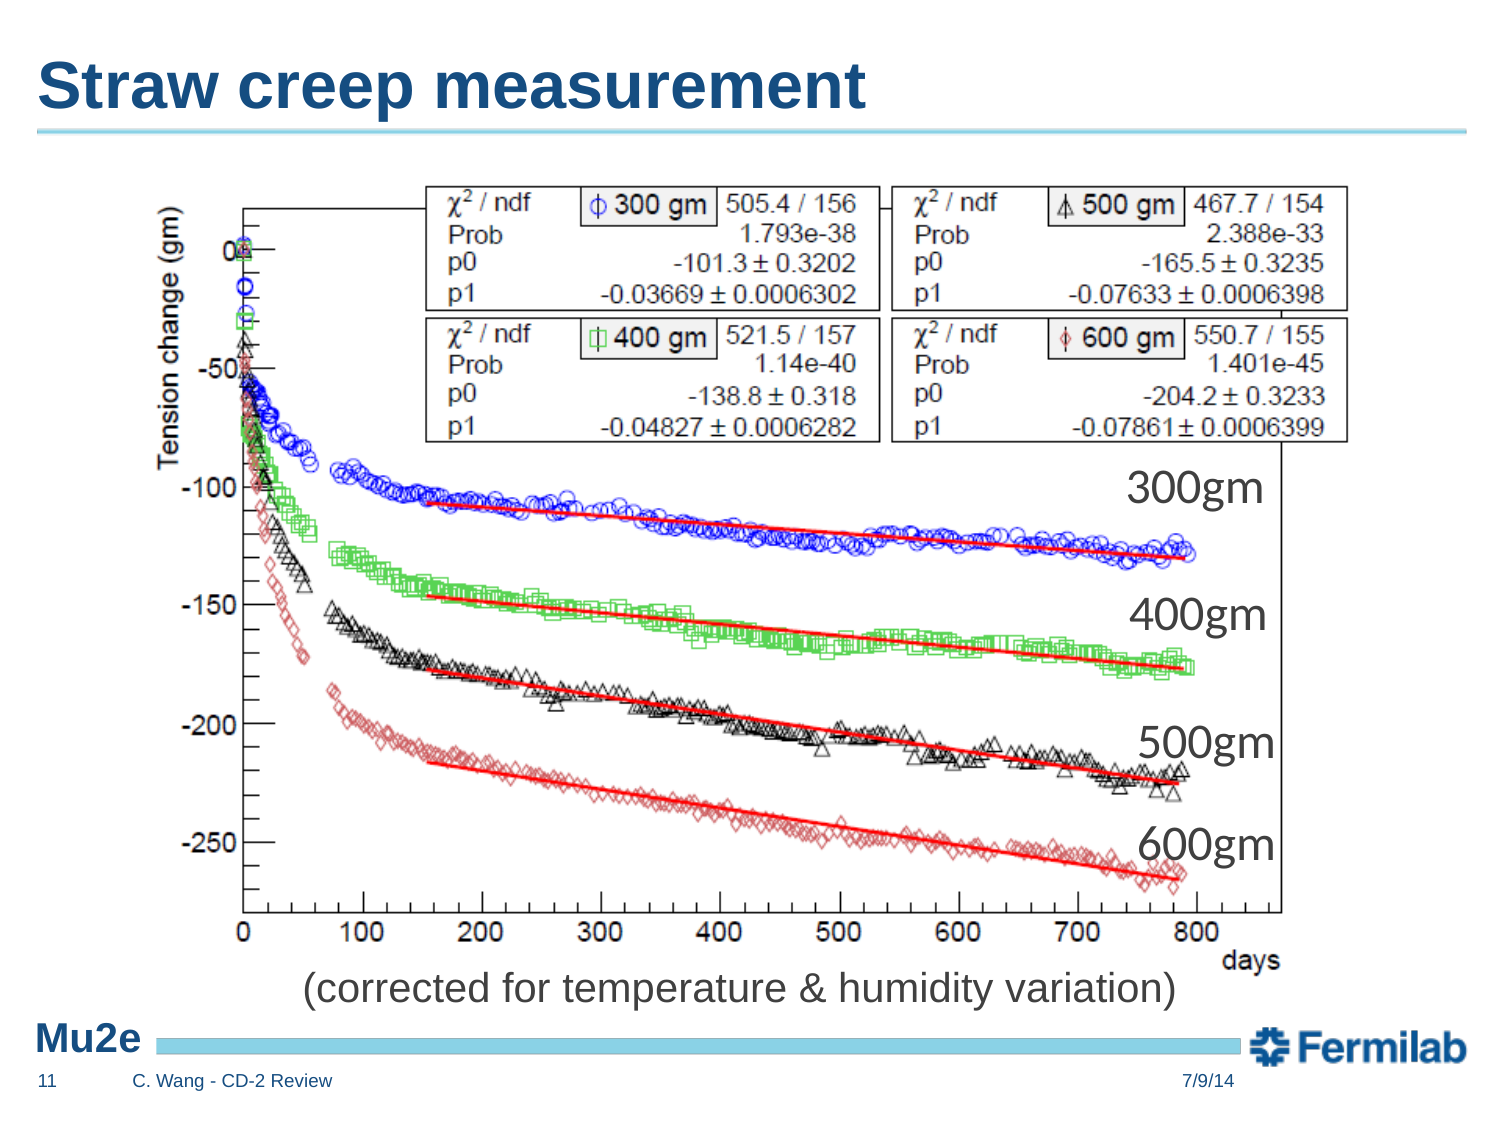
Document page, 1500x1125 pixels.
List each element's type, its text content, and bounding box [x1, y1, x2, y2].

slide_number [1058, 1068, 1235, 1109]
text_box (corrected for temperature & humidity variation) [287, 990, 1193, 1019]
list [141, 179, 1356, 981]
title Straw creep measurement [37, 17, 1463, 123]
slide_number 11 [37, 1068, 111, 1109]
footer C. Wang - CD-2 Review [132, 1068, 1014, 1109]
